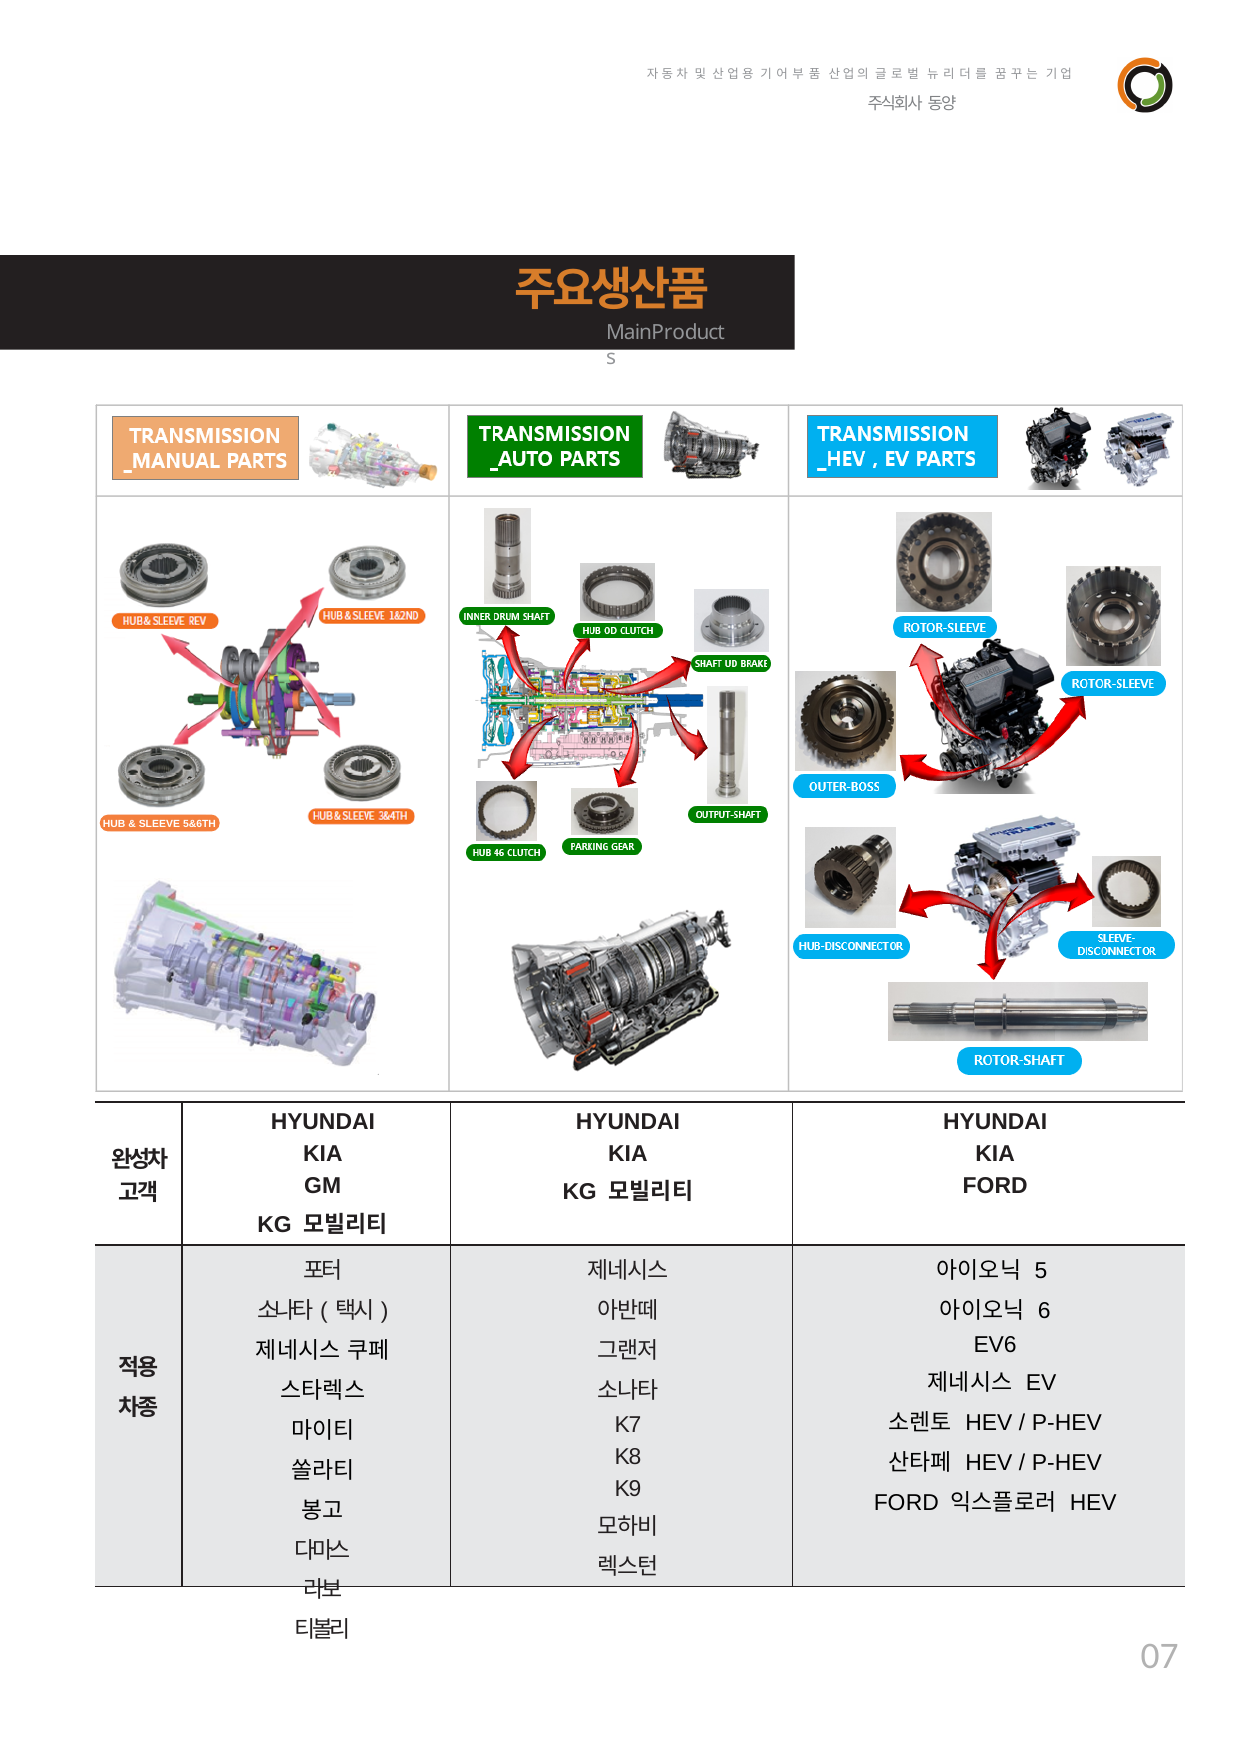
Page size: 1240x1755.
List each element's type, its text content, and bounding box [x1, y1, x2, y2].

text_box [644, 56, 1174, 113]
table_cell 적용 차종 [95, 1246, 181, 1586]
table_cell 제네시스 아반떼 그랜저 소나타 K7 K8 K9 모하비 렉스턴 [451, 1246, 792, 1586]
table_cell 아이오닉 5 아이오닉 6 EV6 제네시스 EV 소렌토 HEV / P-HEV 산타페 HEV / P-HEV FORD 익스플로러 HEV [793, 1246, 1185, 1586]
text_box [0, 255, 512, 350]
text_box 주요생산품 MainProducts [512, 248, 728, 369]
picture [94, 401, 1183, 1096]
table_header HYUNDAI KIA FORD [793, 1103, 1185, 1244]
table_cell 포터 소나타( 택시) 제네시스 쿠페 스타렉스 마이티 쏠라티 봉고 다마스 라보 티볼리 [183, 1246, 450, 1586]
table_header HYUNDAI KIA KG 모빌리티 [451, 1104, 792, 1244]
slide_number 07 [893, 1631, 1179, 1677]
text_box [728, 255, 795, 350]
table_header 완성차 고객 [95, 1104, 181, 1244]
table_header HYUNDAI KIA GM KG 모빌리티 [183, 1104, 450, 1244]
